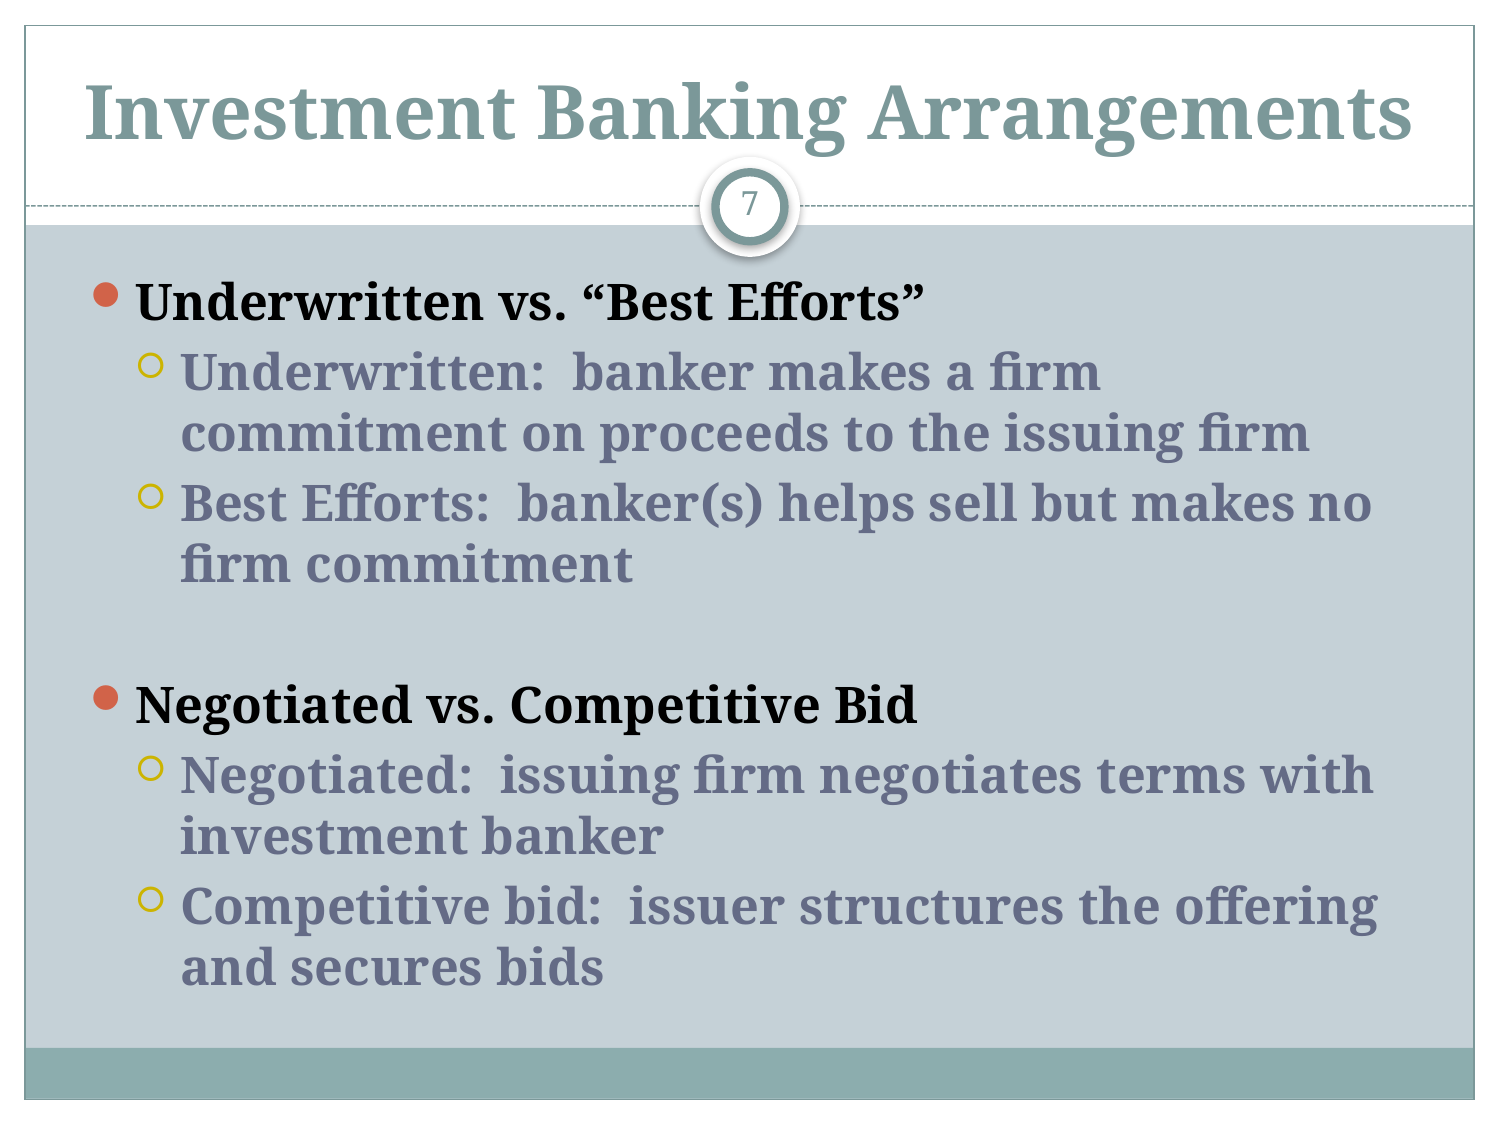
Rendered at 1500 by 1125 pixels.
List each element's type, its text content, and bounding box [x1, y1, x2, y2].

slide_number 7 [712, 168, 788, 241]
title Investment Banking Arrangements [49, 37, 1450, 162]
text_box Underwritten vs. “Best Efforts” Underwritten: banker makes a firm commitment on proceeds to the issuing firm Best Efforts: banker(s) helps sell but makes no firm commitment Negotiated vs. Competitive Bid Negotiated: issuing firm negotiates terms with investment banker Competitive bid: issuer structures the offering and secures bids [74, 262, 1425, 1006]
